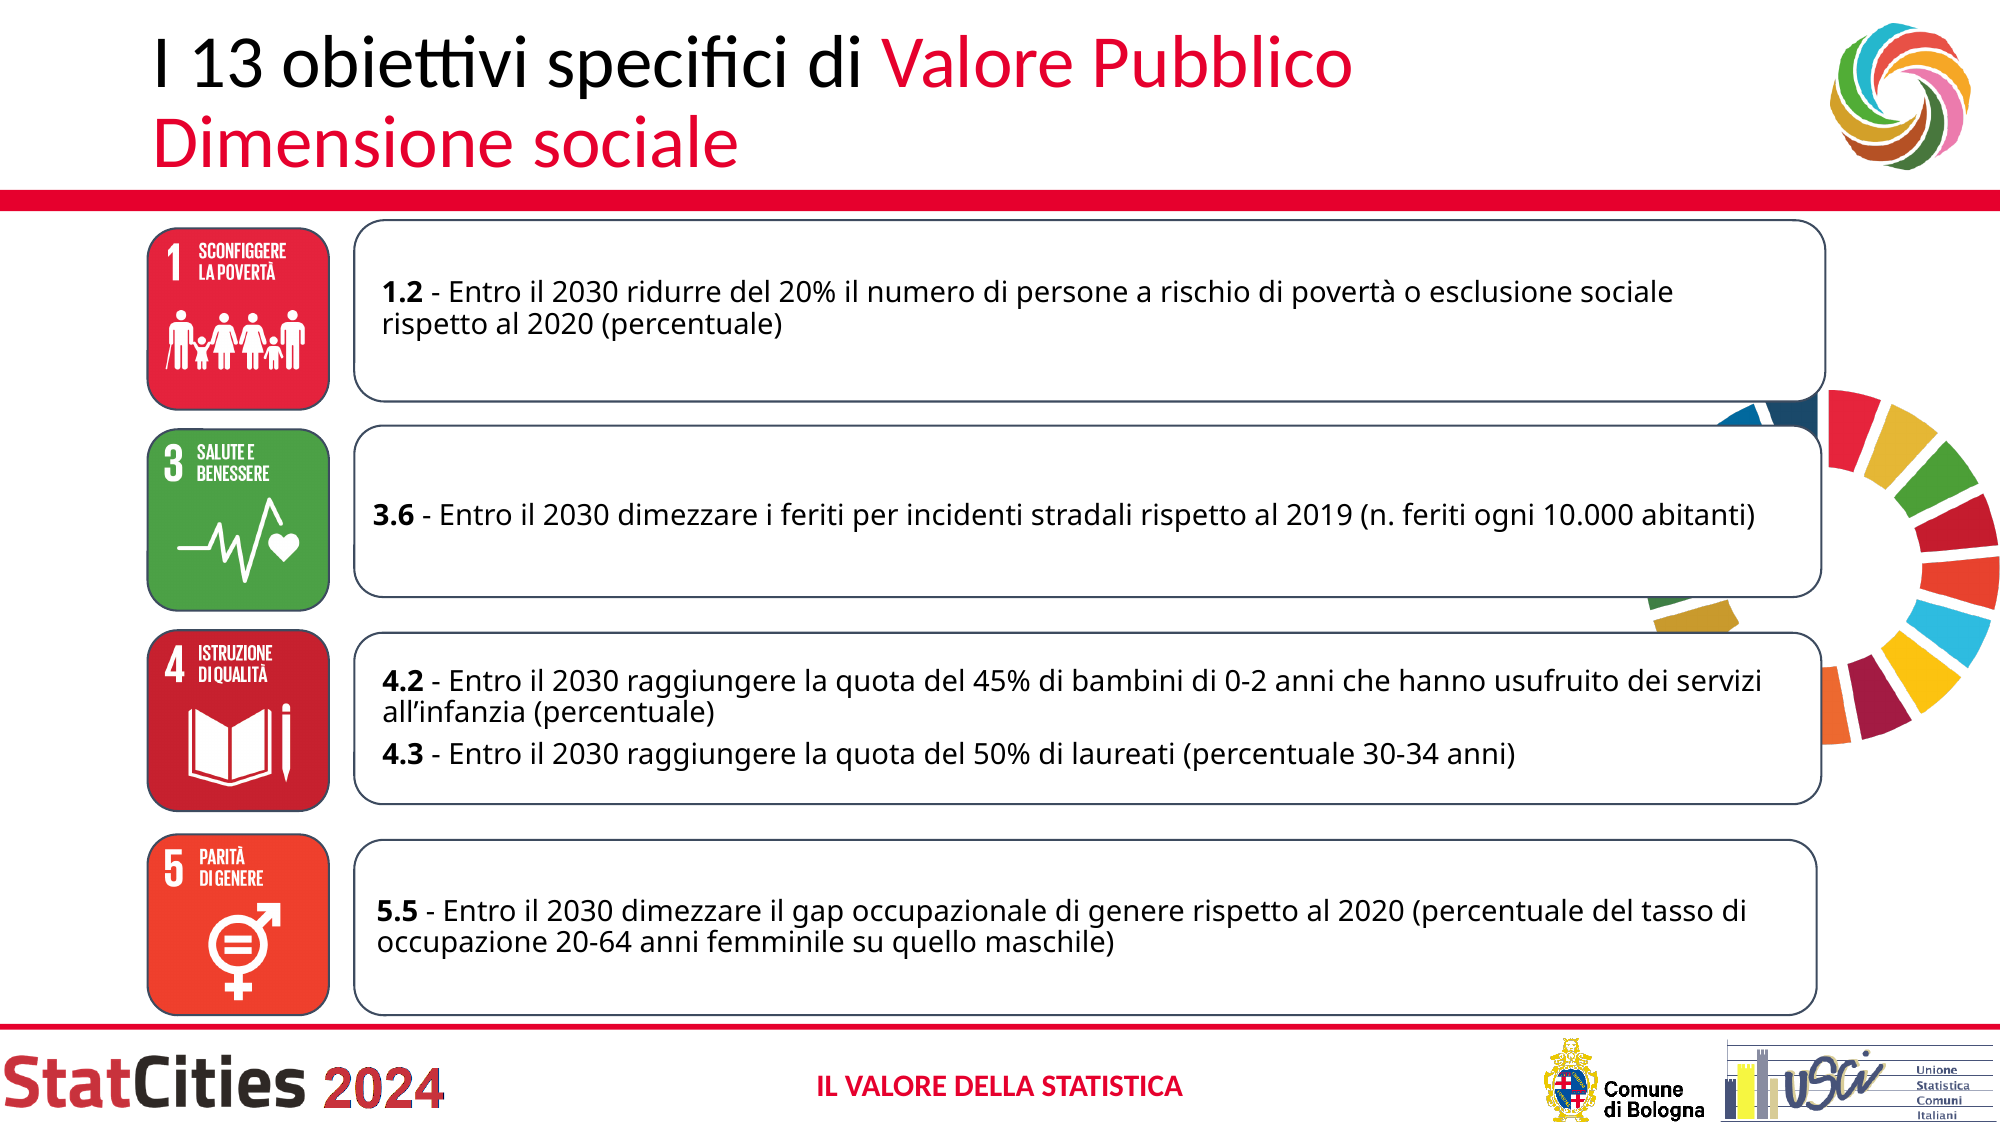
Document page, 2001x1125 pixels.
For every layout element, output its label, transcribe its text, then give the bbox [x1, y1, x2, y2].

text_box [358, 583, 1640, 598]
title I 13 obiettivi specifici di Valore Pubblico Dimensione sociale [137, 23, 1828, 184]
picture [0, 1047, 447, 1111]
text_box [354, 839, 1817, 1016]
picture [1544, 1038, 1704, 1122]
picture [1830, 22, 1979, 182]
text_box [354, 425, 1640, 579]
picture [1645, 390, 2000, 746]
text_box [147, 429, 329, 611]
text_box 1.2 - Entro il 2030 ridurre del 20% il numero di persone a rischio di povertà o esclusione sociale rispetto al 2020 (percentuale) [365, 239, 1796, 380]
text_box [354, 632, 1822, 805]
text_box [147, 629, 330, 1016]
text_box 4.2 - Entro il 2030 raggiungere la quota del 45% di bambini di 0-2 anni che hanno usufruito dei servizi all’infanzia (percentuale) 4.3 - Entro il 2030 raggiungere la quota del 50% di laureati (percentuale 30-34 anni) [365, 642, 1810, 795]
picture [1717, 1036, 1999, 1125]
text_box [147, 228, 329, 410]
text_box 3.6 - Entro il 2030 dimezzare i feriti per incidenti stradali rispetto al 2019 (n. feriti ogni 10.000 abitanti) [356, 449, 1640, 583]
text_box [354, 220, 1826, 402]
text_box 5.5 - Entro il 2030 dimezzare il gap occupazionale di genere rispetto al 2020 (percentuale del tasso di occupazione 20-64 anni femminile su quello maschile) [360, 857, 1793, 998]
